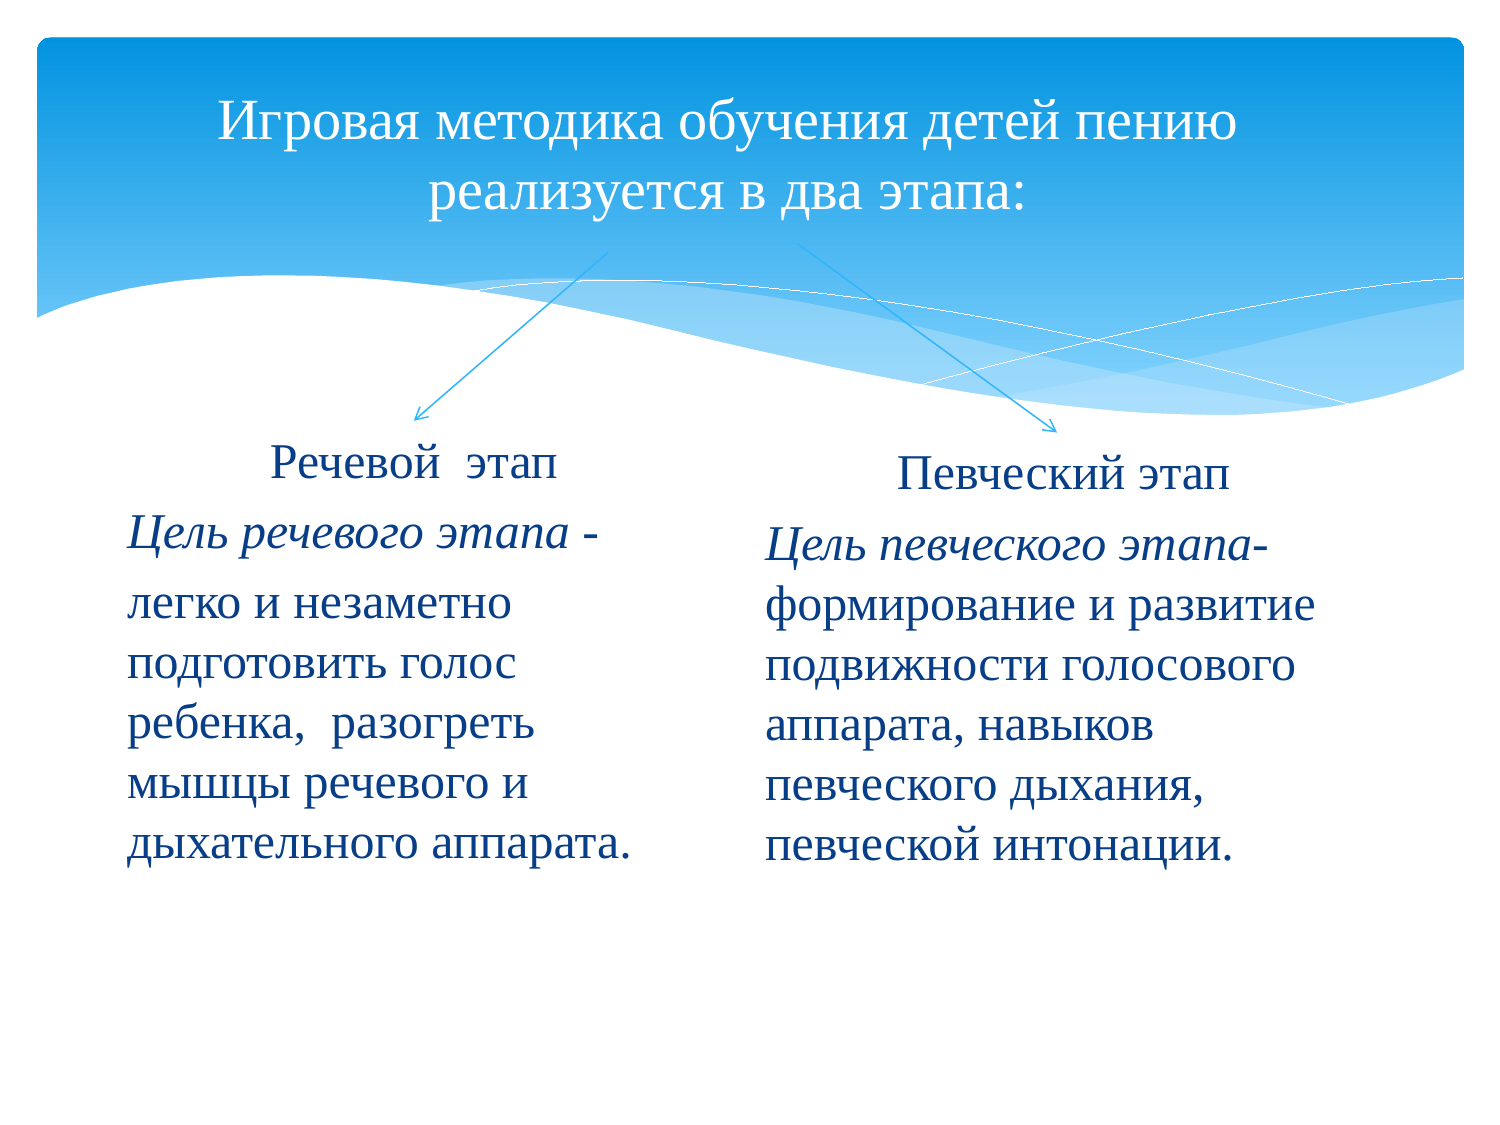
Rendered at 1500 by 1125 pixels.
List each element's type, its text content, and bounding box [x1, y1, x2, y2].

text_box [796, 243, 1058, 433]
list Речевой этап Цель речевого этапа - легко и незаметно подготовить голос ребенка, разогреть мышцы речевого и дыхательного аппарата. [112, 420, 716, 1053]
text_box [413, 252, 609, 421]
list Певческий этап Цель певческого этапа- формирование и развитие подвижности голосового аппарата, навыков певческого дыхания, певческой интонации. [750, 432, 1365, 1064]
title Игровая методика обучения детей пению реализуется в два этапа: [53, 48, 1404, 254]
